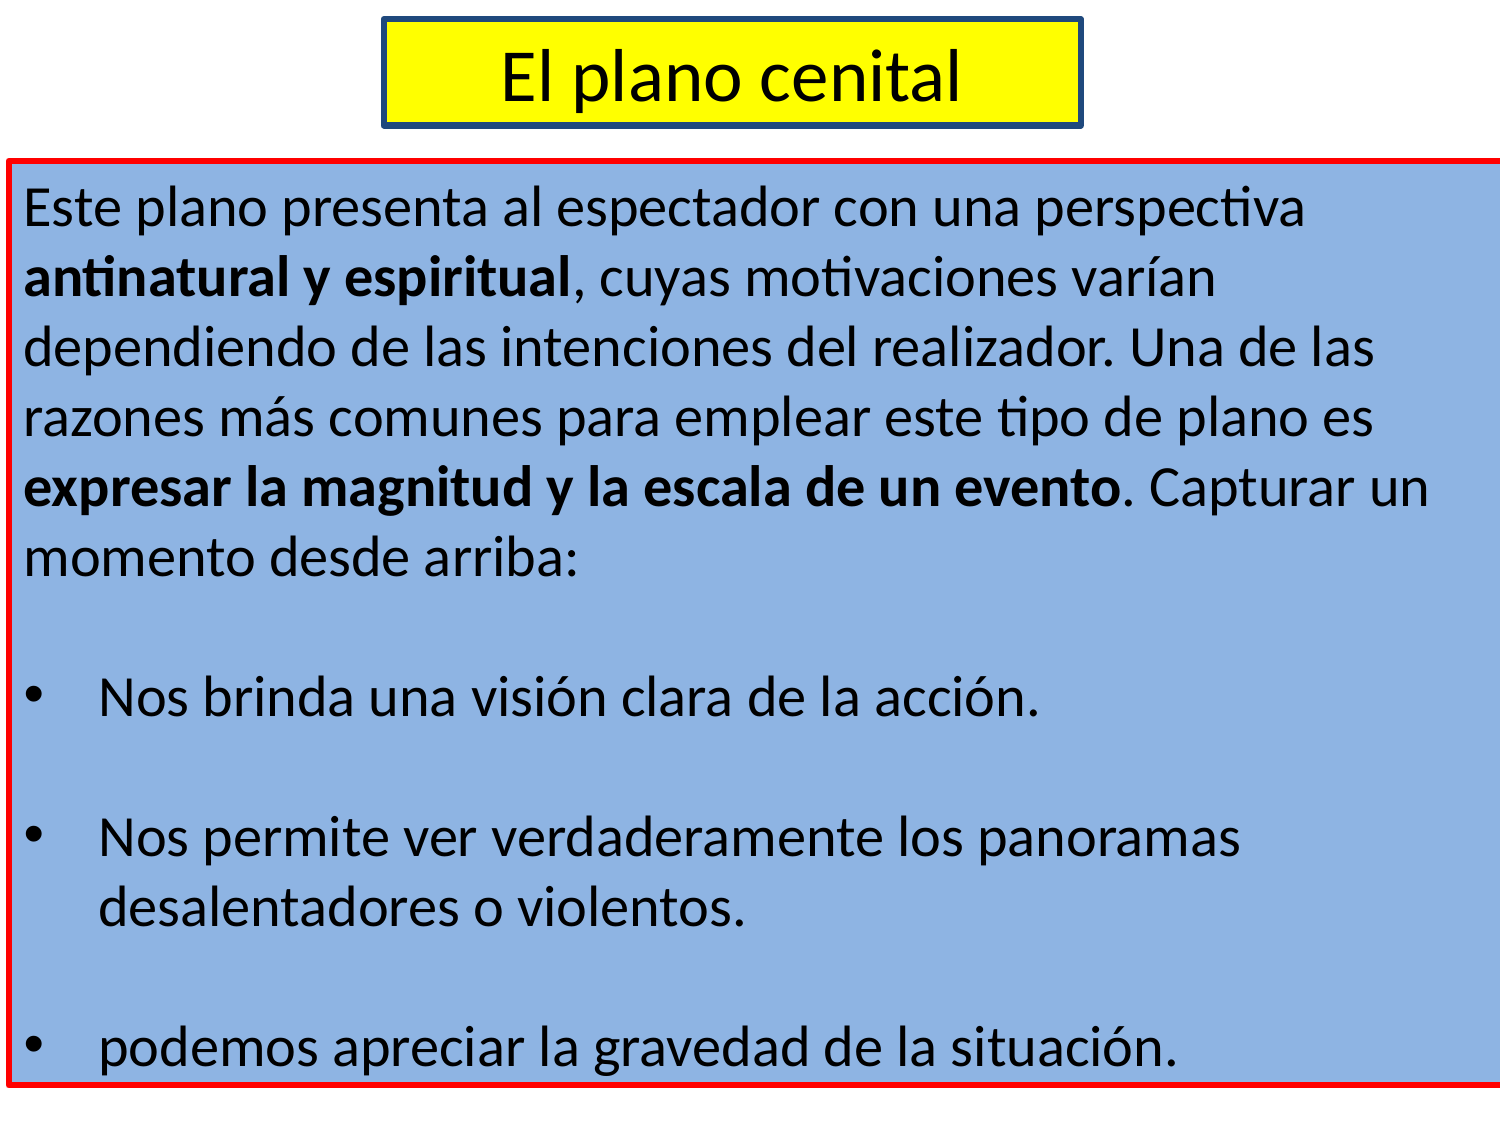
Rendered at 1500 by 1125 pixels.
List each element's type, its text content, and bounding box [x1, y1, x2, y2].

text_box Este plano presenta al espectador con una perspectiva antinatural y espiritual, cuyas motivaciones varían dependiendo de las intenciones del realizador. Una de las razones más comunes para emplear este tipo de plano es expresar la magnitud y la escala de un evento. Capturar un momento desde arriba: Nos brinda una visión clara de la acción. Nos permite ver verdaderamente los panoramas desalentadores o violentos. podemos apreciar la gravedad de la situación. [8, 160, 1500, 1086]
list El plano cenital [383, 19, 1081, 126]
